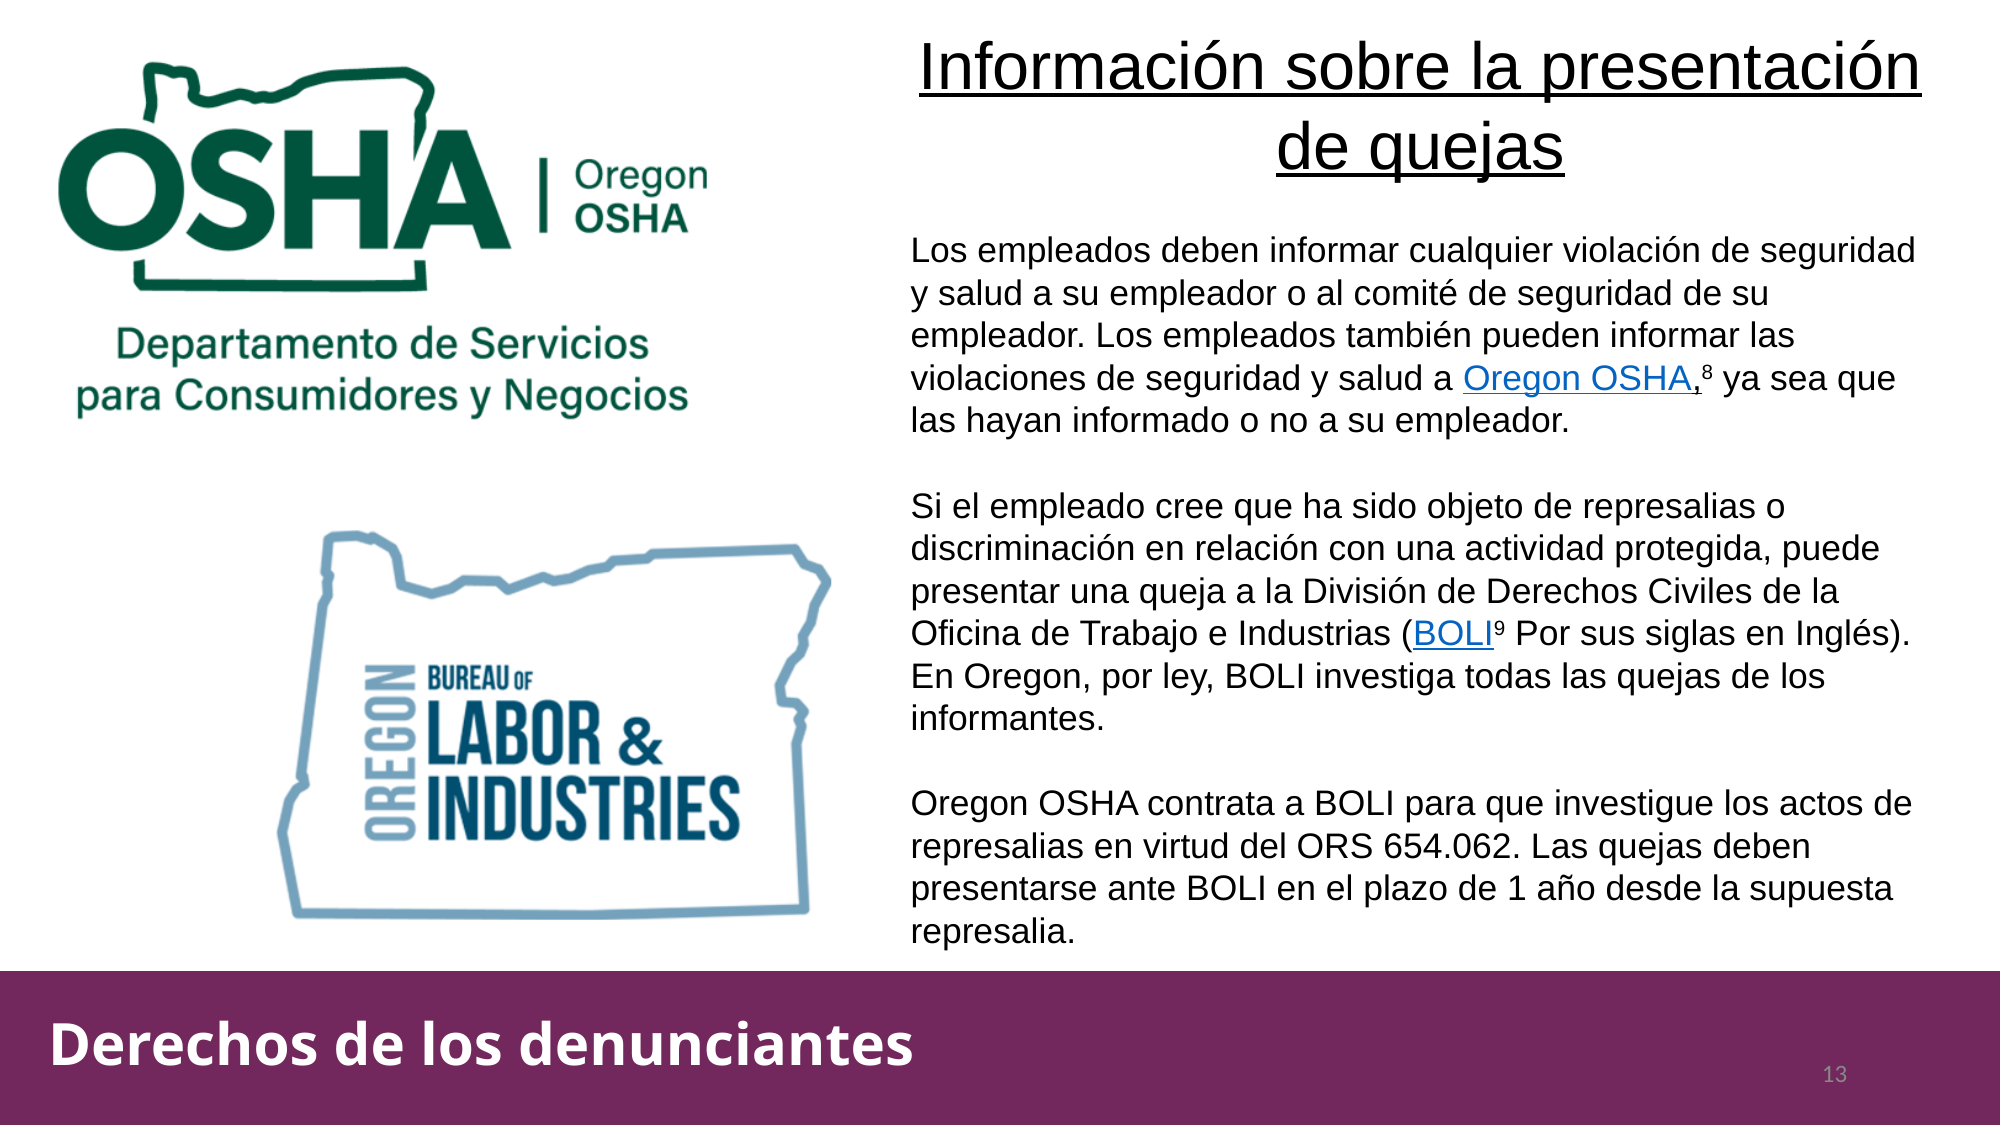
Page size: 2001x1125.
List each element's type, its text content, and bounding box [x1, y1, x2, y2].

picture [24, 0, 872, 963]
text_box Derechos de los denunciantes [33, 999, 1073, 1085]
slide_number 13 [1412, 1042, 1863, 1103]
text_box Información sobre la presentación de quejas Los empleados deben informar cualquier violación de seguridad y salud a su empleador o al comité de seguridad de su empleador. Los empleados también pueden informar las violaciones de seguridad y salud a Oregon OSHA,8 ya sea que las hayan informado o no a su empleador. Si el empleado cree que ha sido objeto de represalias o discriminación en relación con una actividad protegida, puede presentar una queja a la División de Derechos Civiles de la Oficina de Trabajo e Industrias (BOLI9 Por sus siglas en Inglés). En Oregon, por ley, BOLI investiga todas las quejas de los informantes. Oregon OSHA contrata a BOLI para que investigue los actos de represalias en virtud del ORS 654.062. Las quejas deben presentarse ante BOLI en el plazo de 1 año desde la supuesta represalia. [895, 15, 1946, 958]
text_box [0, 971, 2000, 1125]
